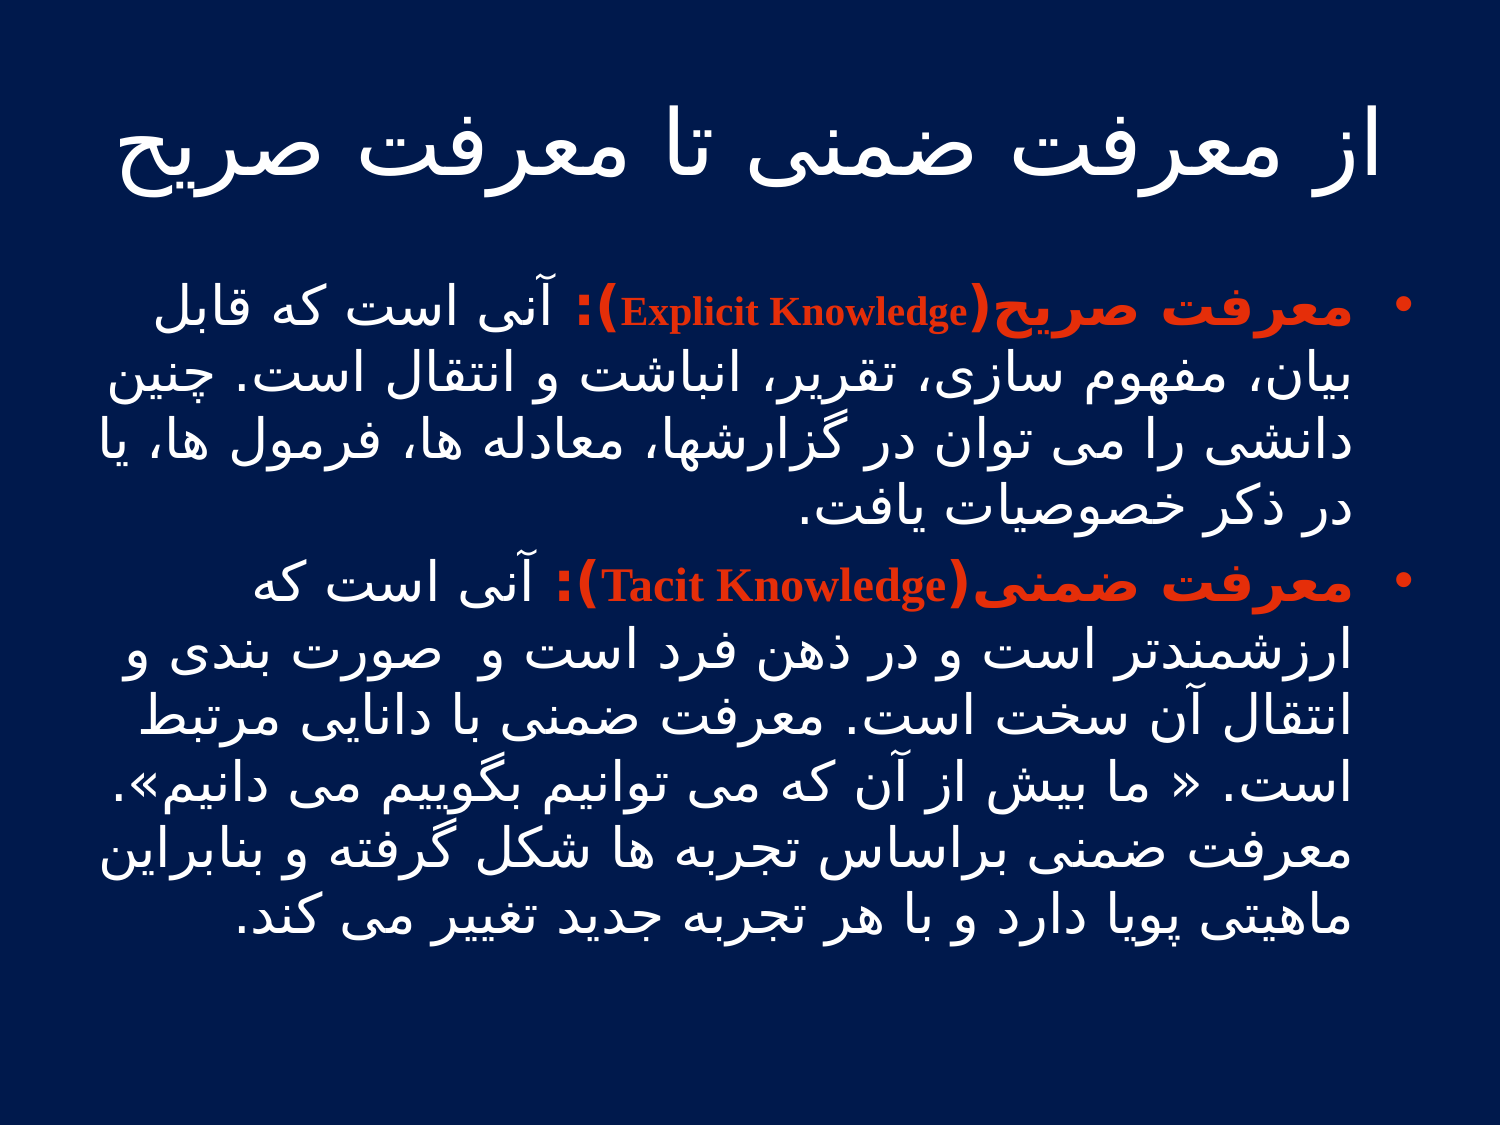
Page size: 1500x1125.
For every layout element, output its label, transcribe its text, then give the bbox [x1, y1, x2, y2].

list معرفت صريح(Explicit Knowledge): آنی است که قابل بیان، مفهوم سازی، تقریر، انباشت و انتقال است. چنين دانشی را می توان در گزارشها، معادله ها، فرمول ها، یا در ذکر خصوصیات یافت. معرفت ضمنی(Tacit Knowledge): آنی است که ارزشمندتر است و در ذهن فرد است و صورت بندی و انتقال آن سخت است. معرفت ضمنی با دانایی مرتبط است. « ما بيش از آن که می توانیم بگوییم می دانیم». معرفت ضمنی براساس تجربه ها شکل گرفته و بنابراین ماهیتی پویا دارد و با هر تجربه جدید تغییر می کند. [75, 262, 1425, 1005]
title از معرفت ضمنی تا معرفت صریح [75, 45, 1425, 233]
